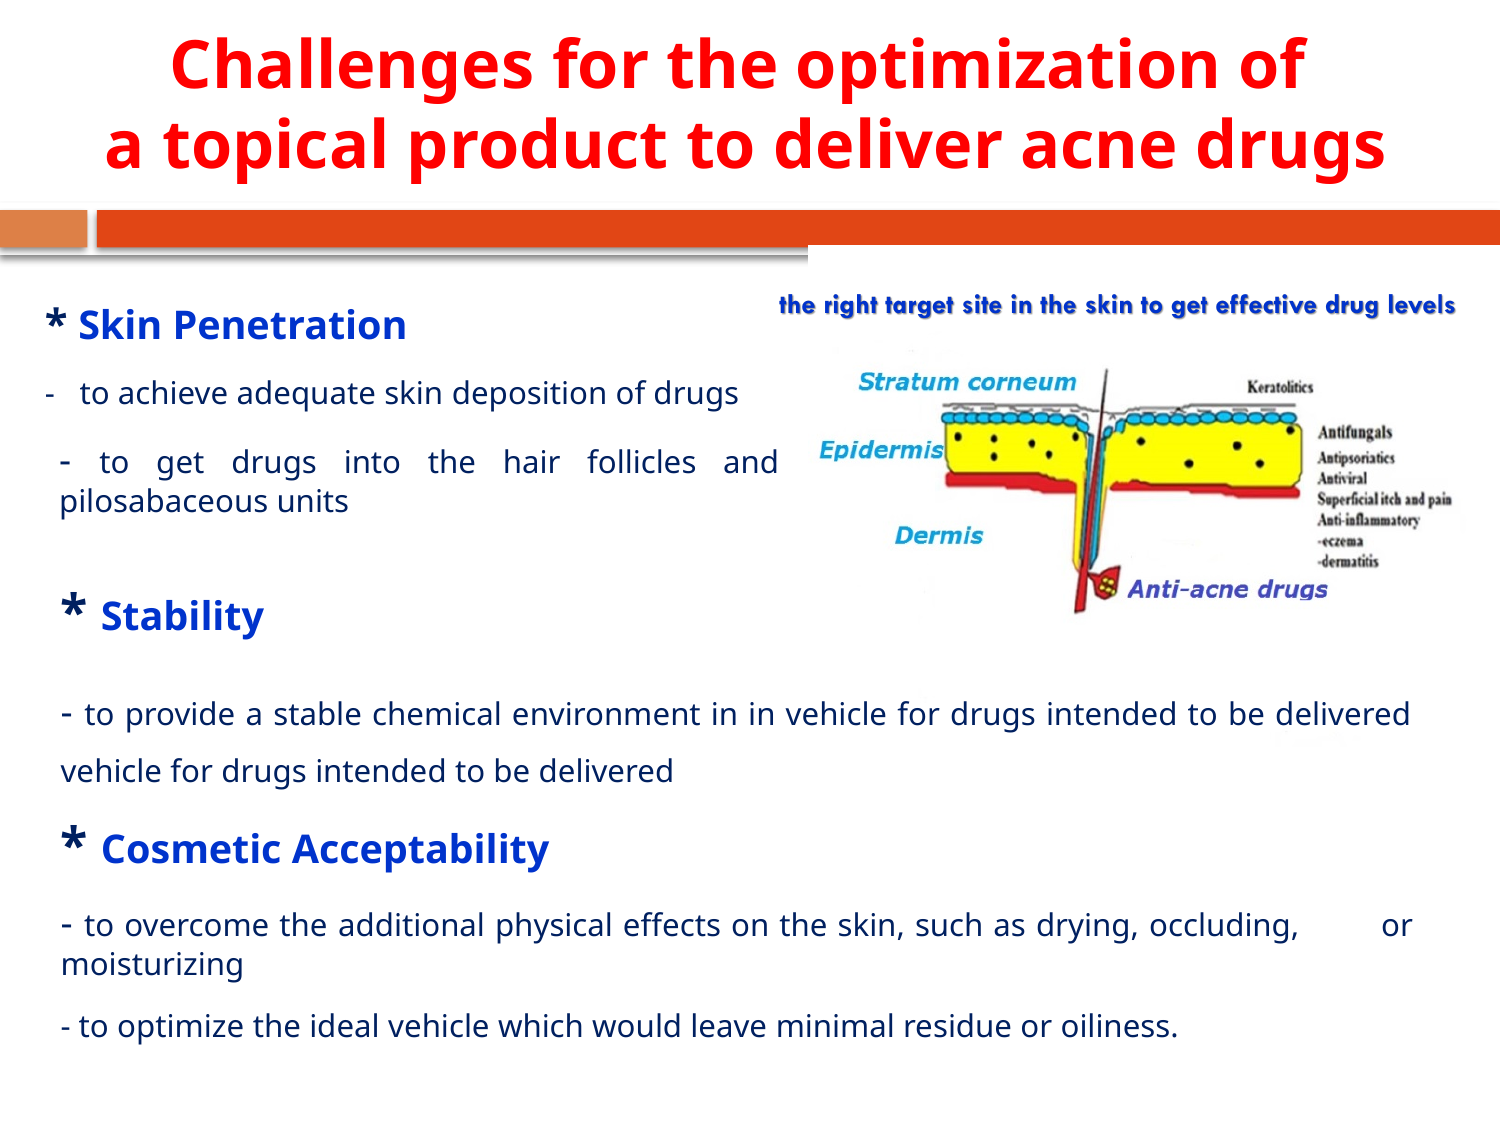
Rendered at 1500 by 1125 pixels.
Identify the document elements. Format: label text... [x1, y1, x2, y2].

list * Skin Penetration - to achieve adequate skin deposition of drugs [30, 290, 802, 573]
text_box - to get drugs into the hair follicles and pilosabaceous units [44, 428, 795, 527]
text_box * Stability - to provide a stable chemical environment in in vehicle for drugs intended to be delivered vehicle for drugs intended to be delivered * Cosmetic Acceptability - to overcome the additional physical effects on the skin, such as drying, occluding, or moisturizing - to optimize the ideal vehicle which would leave minimal residue or oiliness. [45, 572, 1428, 1052]
picture [761, 244, 1500, 797]
title Challenges for the optimization of a topical product to deliver acne drugs [0, 18, 1494, 190]
